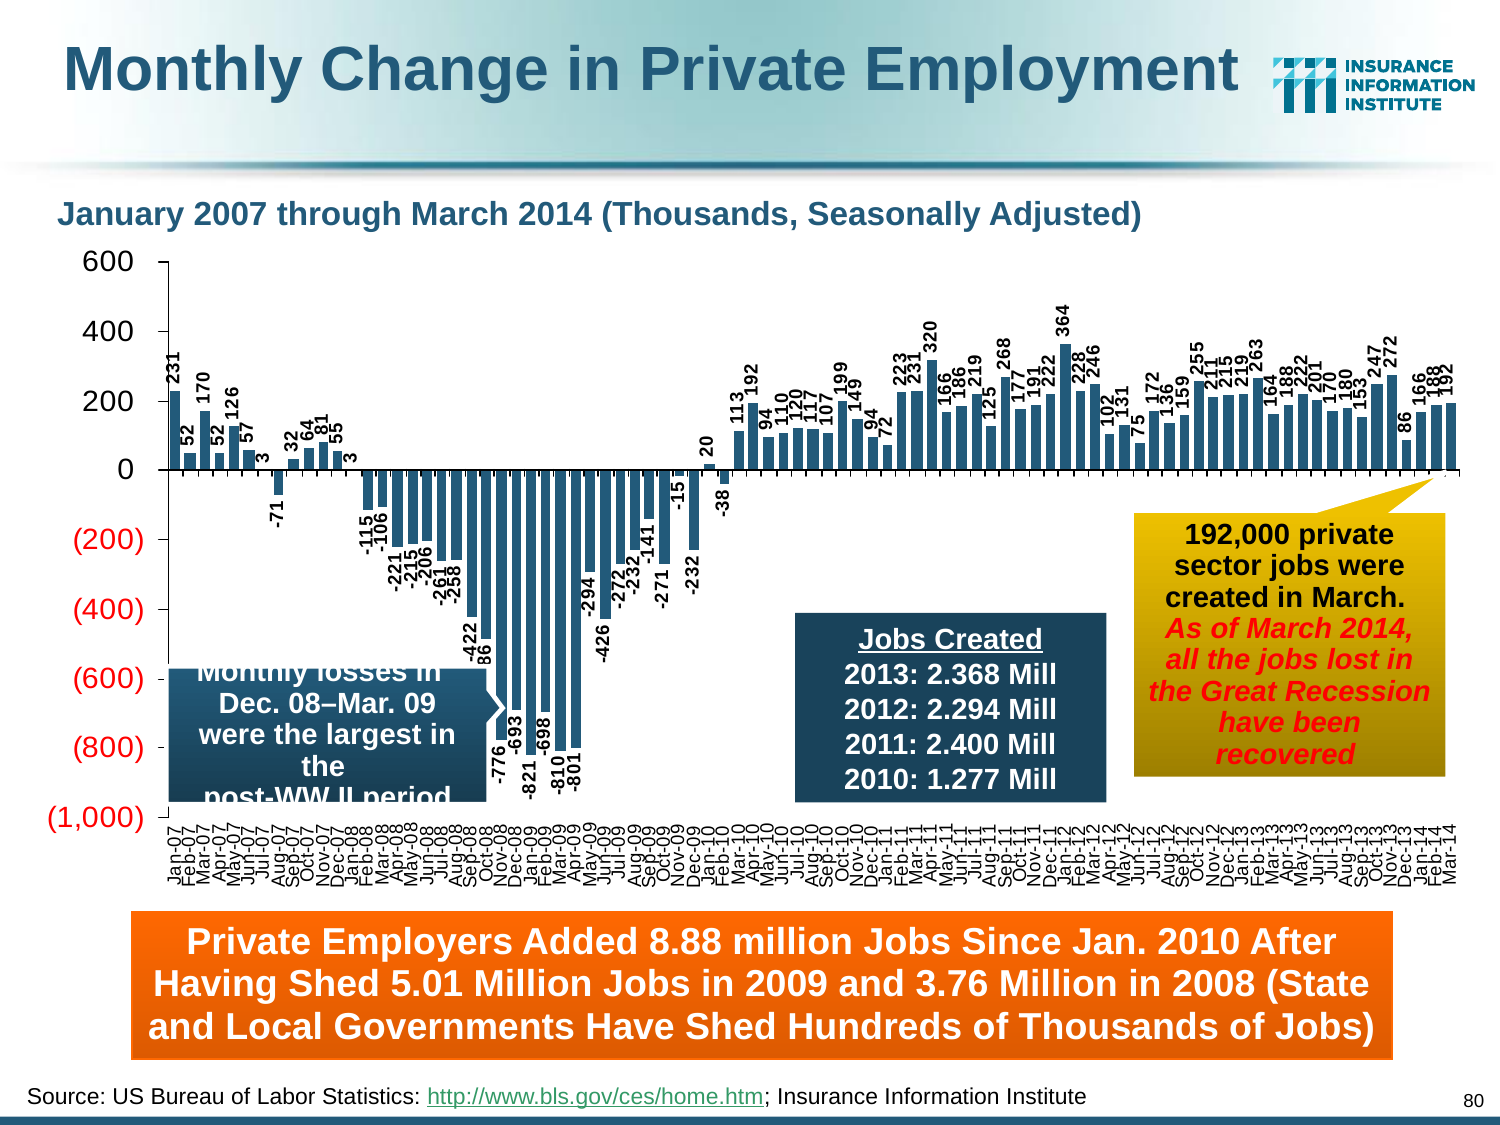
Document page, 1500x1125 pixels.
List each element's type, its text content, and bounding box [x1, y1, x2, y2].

text_box Source: US Bureau of Labor Statistics: http://www.bls.gov/ces/home.htm; Insurance Information Institute [0, 1085, 1209, 1125]
text_box Monthly Change in Private Employment [56, 0, 1271, 142]
picture [0, 0, 1500, 189]
text_box Private Employers Added 8.88 million Jobs Since Jan. 2010 After Having Shed 5.01 Million Jobs in 2009 and 3.76 Million in 2008 (State and Local Governments Have Shed Hundreds of Thousands of Jobs) [132, 912, 1393, 1059]
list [34, 229, 1474, 900]
slide_number 80 [1410, 1091, 1485, 1112]
text_box January 2007 through March 2014 (Thousands, Seasonally Adjusted) [56, 196, 1406, 227]
